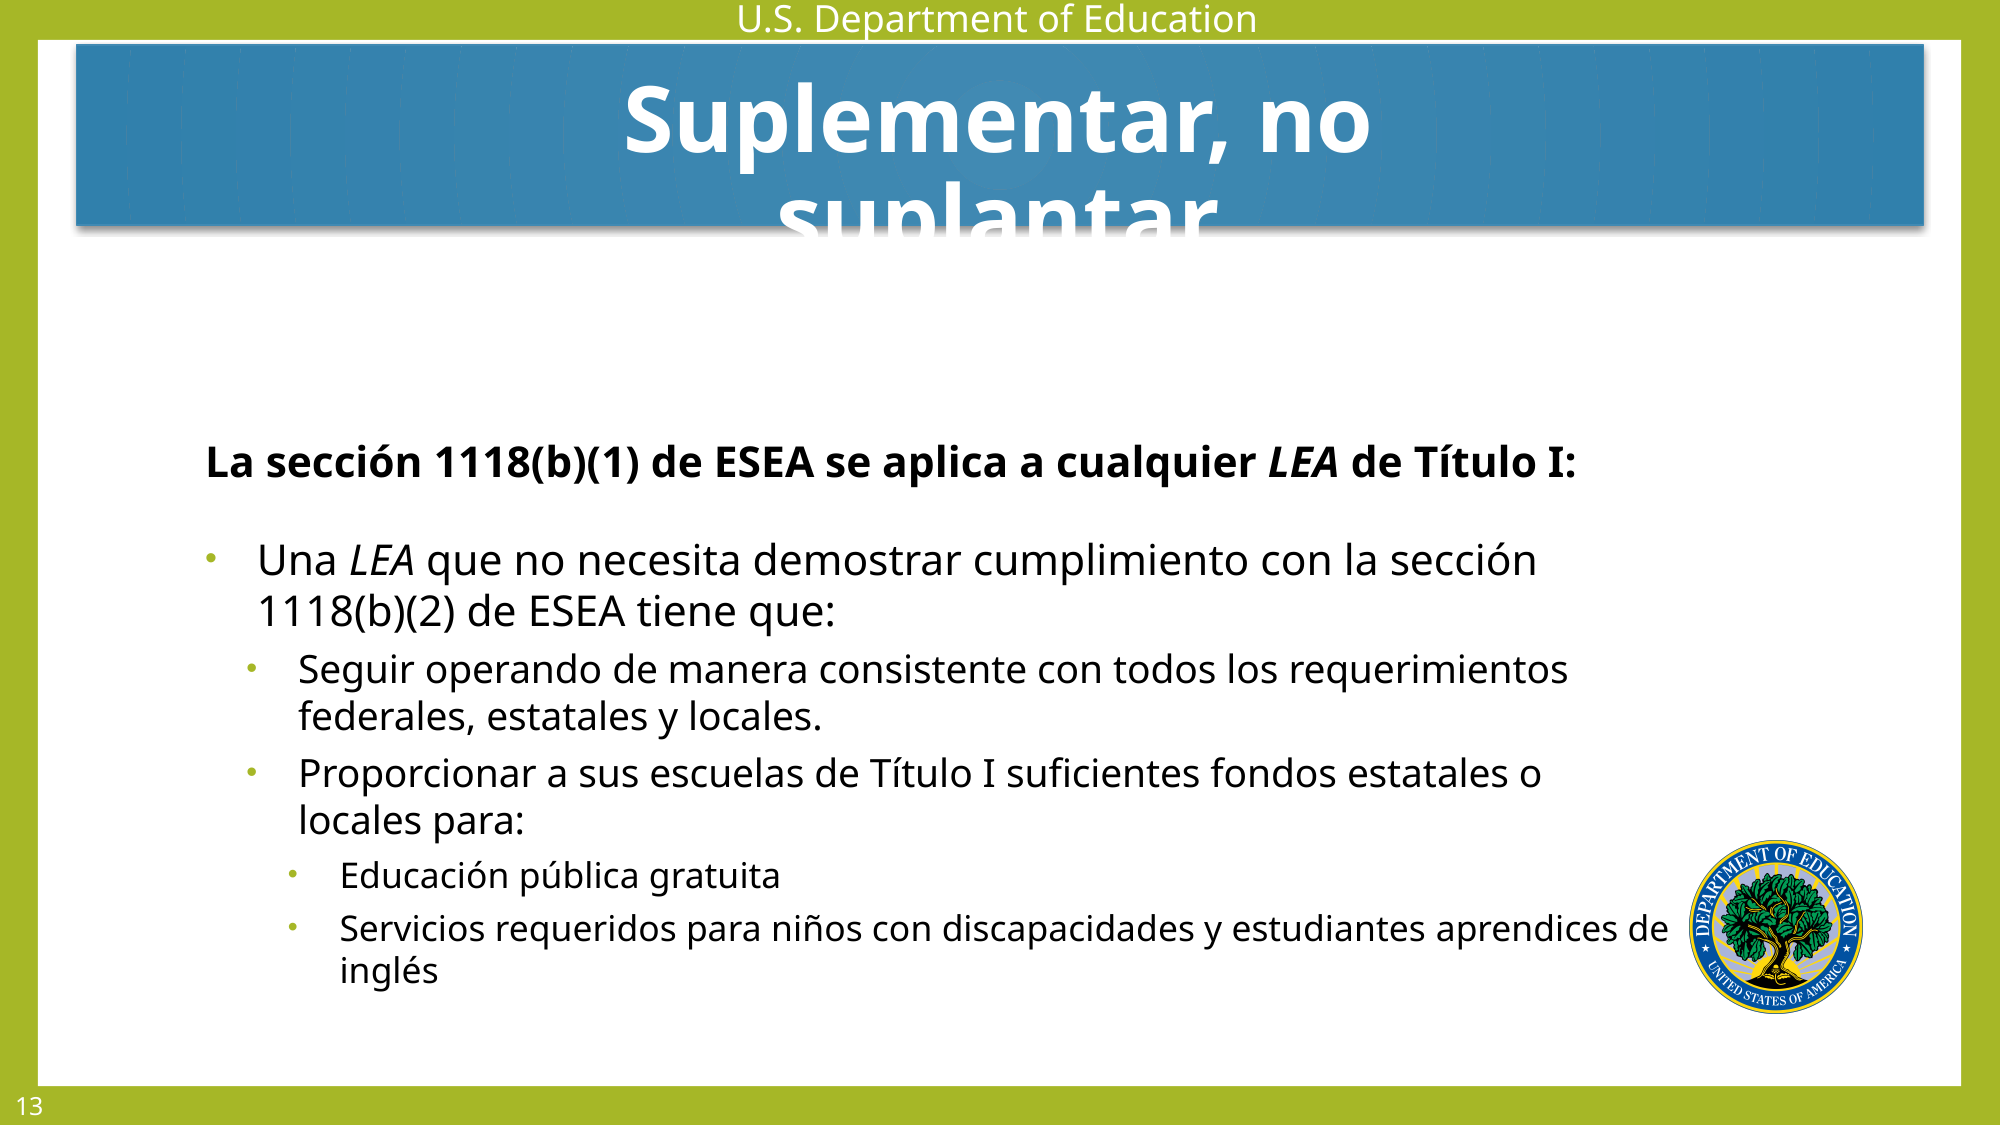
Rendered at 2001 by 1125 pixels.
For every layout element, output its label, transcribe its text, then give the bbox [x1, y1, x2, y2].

slide_number 13 [0, 1089, 280, 1125]
picture [1689, 840, 1863, 1014]
list Suplementar, no suplantar [467, 65, 1522, 218]
list La sección 1118(b)(1) de ESEA se aplica a cualquier LEA de Título I: Una LEA que no necesita demostrar cumplimiento con la sección 1118(b)(2) de ESEA tiene que: Seguir operando de manera consistente con todos los requerimientos federales, estatales y locales. Proporcionar a sus escuelas de Título I suficientes fondos estatales o locales para: Educación pública gratuita Servicios requeridos para niños con discapacidades y estudiantes aprendices de inglés [190, 427, 1688, 1004]
footer [610, 1085, 1385, 1125]
